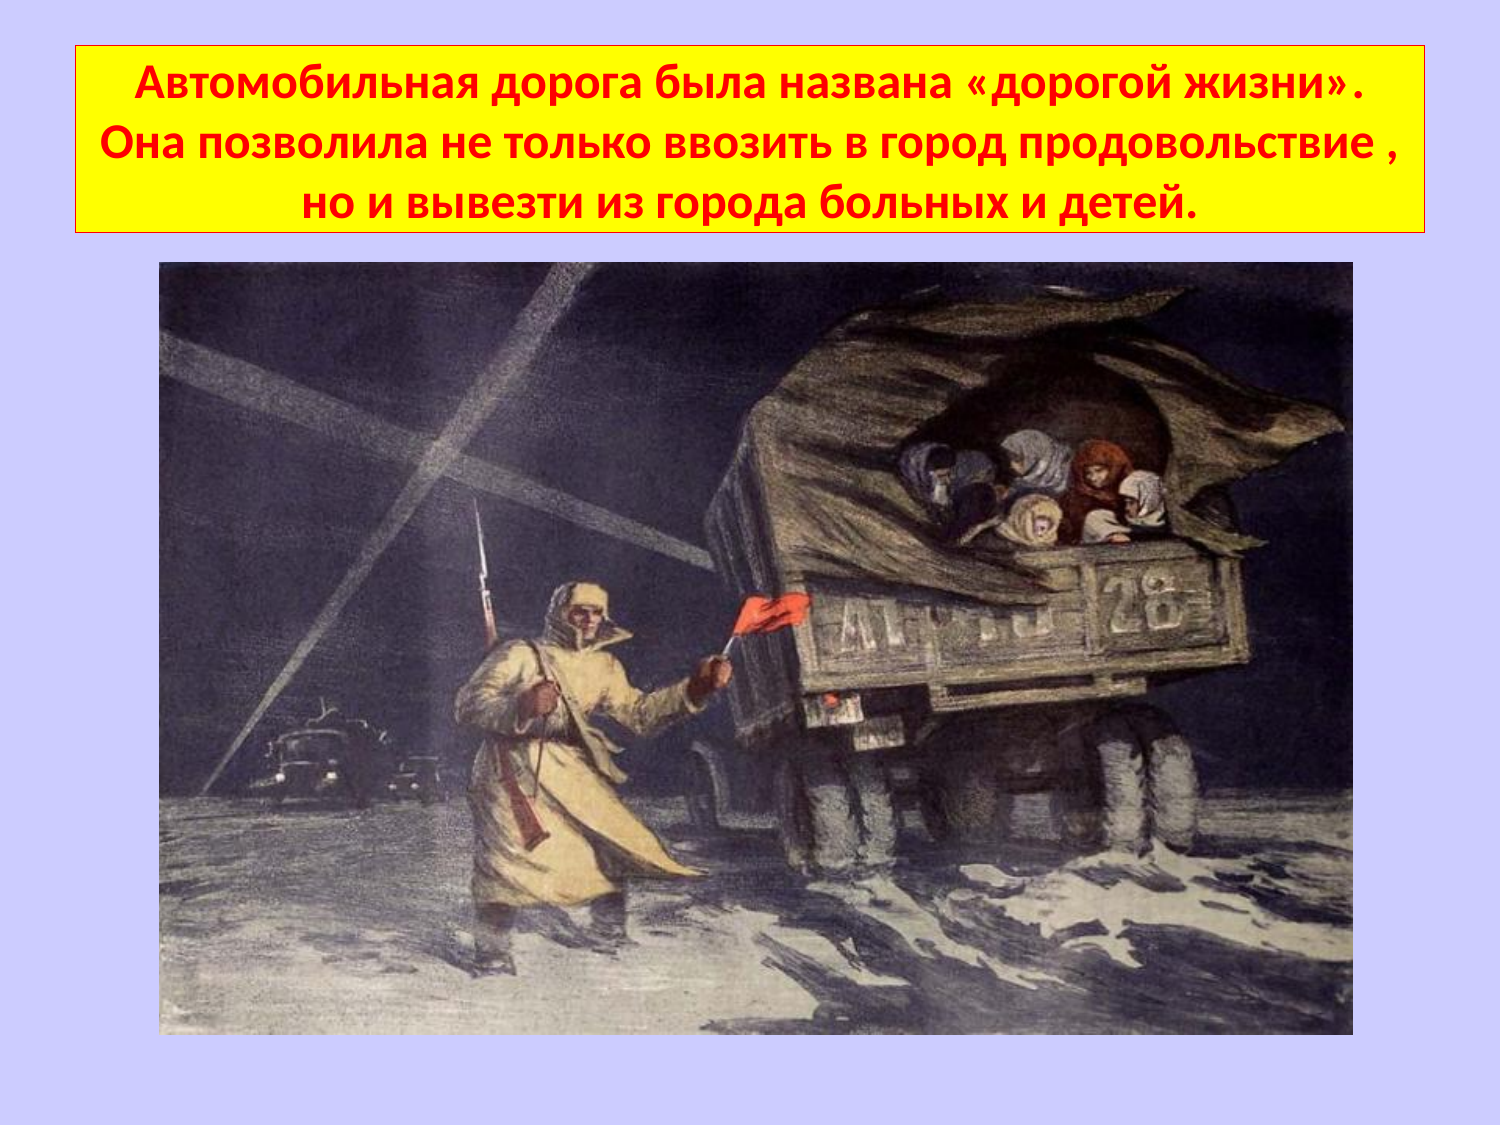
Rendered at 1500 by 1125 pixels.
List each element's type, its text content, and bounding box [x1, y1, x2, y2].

title Автомобильная дорога была названа «дорогой жизни». Она позволила не только ввозить в город продовольствие , но и вывезти из города больных и детей. [75, 45, 1425, 233]
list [159, 262, 1353, 1036]
